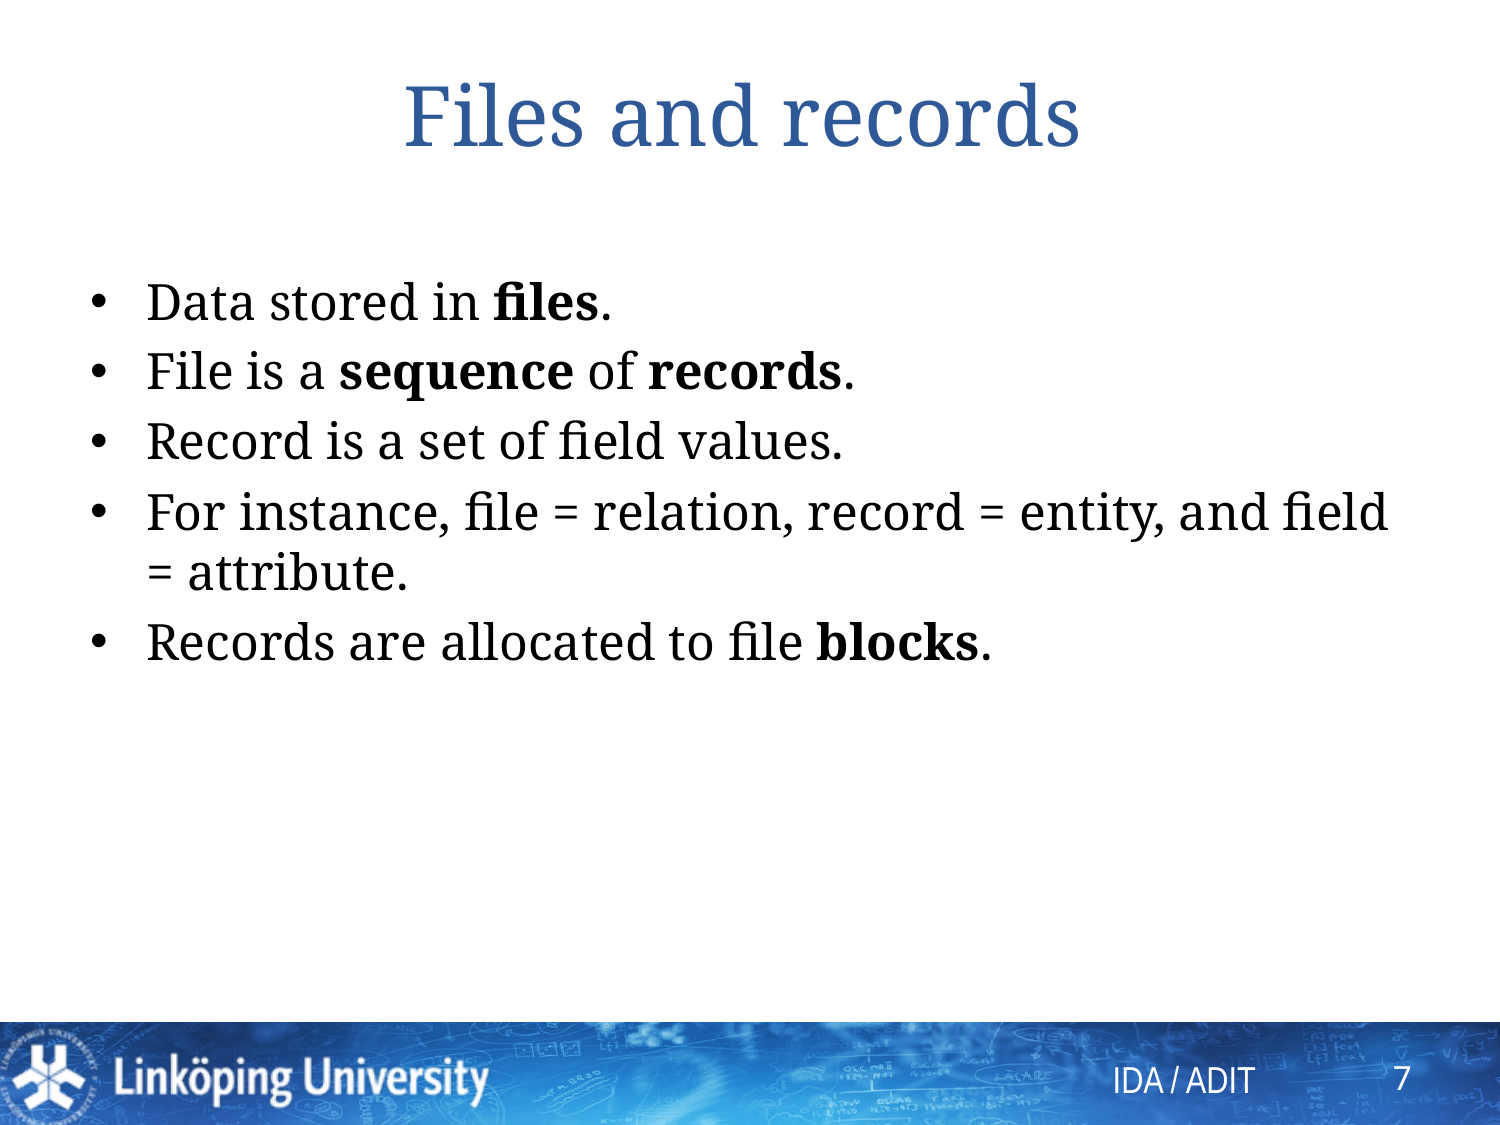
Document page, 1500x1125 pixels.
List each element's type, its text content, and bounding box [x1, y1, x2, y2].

list Data stored in files. File is a sequence of records. Record is a set of field values. For instance, file = relation, record = entity, and field = attribute. Records are allocated to file blocks. [75, 262, 1425, 1005]
slide_number 7 [1388, 1050, 1481, 1110]
picture [0, 1022, 1500, 1125]
title Files and records [67, 30, 1418, 171]
